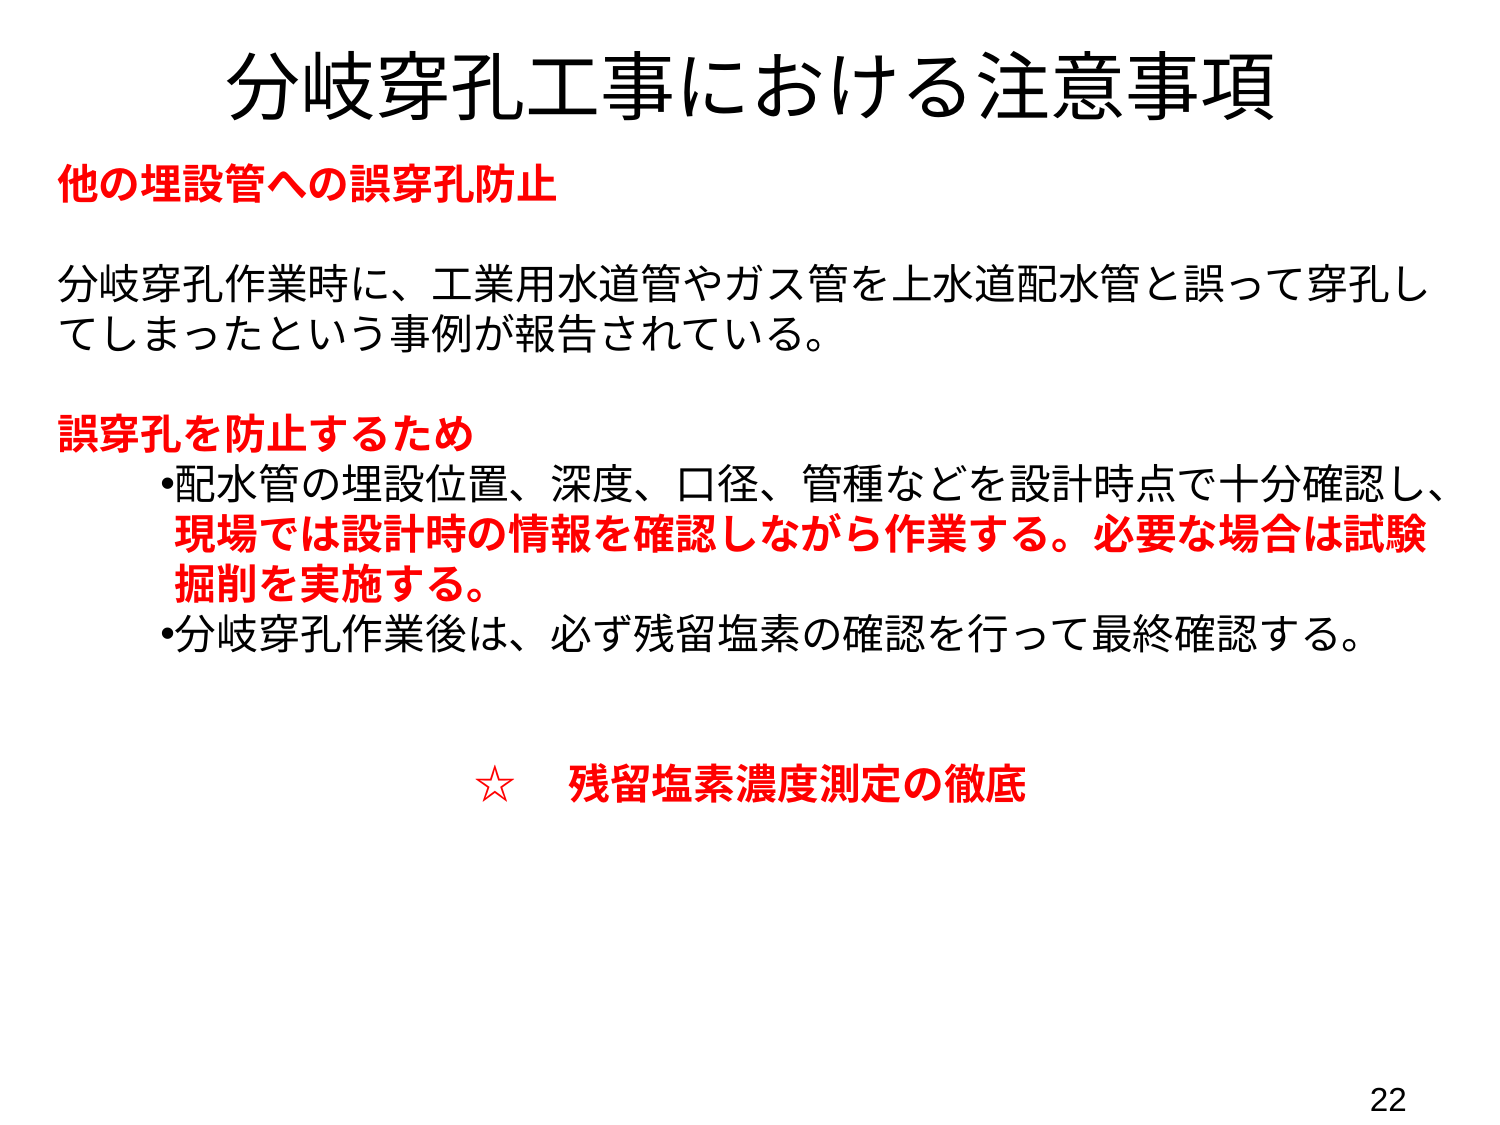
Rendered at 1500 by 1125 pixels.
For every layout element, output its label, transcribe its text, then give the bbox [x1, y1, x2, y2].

text_box 分岐穿孔工事における注意事項 [41, 32, 1459, 142]
text_box 21 [1084, 1067, 1422, 1125]
text_box 他の埋設管への誤穿孔防止 分岐穿孔作業時に、工業用水道管やガス管を上水道配水管と誤って穿孔してしまったという事例が報告されている。 誤穿孔を防止するため 配水管の埋設位置、深度、口径、管種などを設計時点で十分確認し、現場では設計時の情報を確認しながら作業する。必要な場合は試験掘削を実施する。 分岐穿孔作業後は、必ず残留塩素の確認を行って最終確認する。 ☆ 残留塩素濃度測定の徹底 [41, 149, 1461, 1039]
